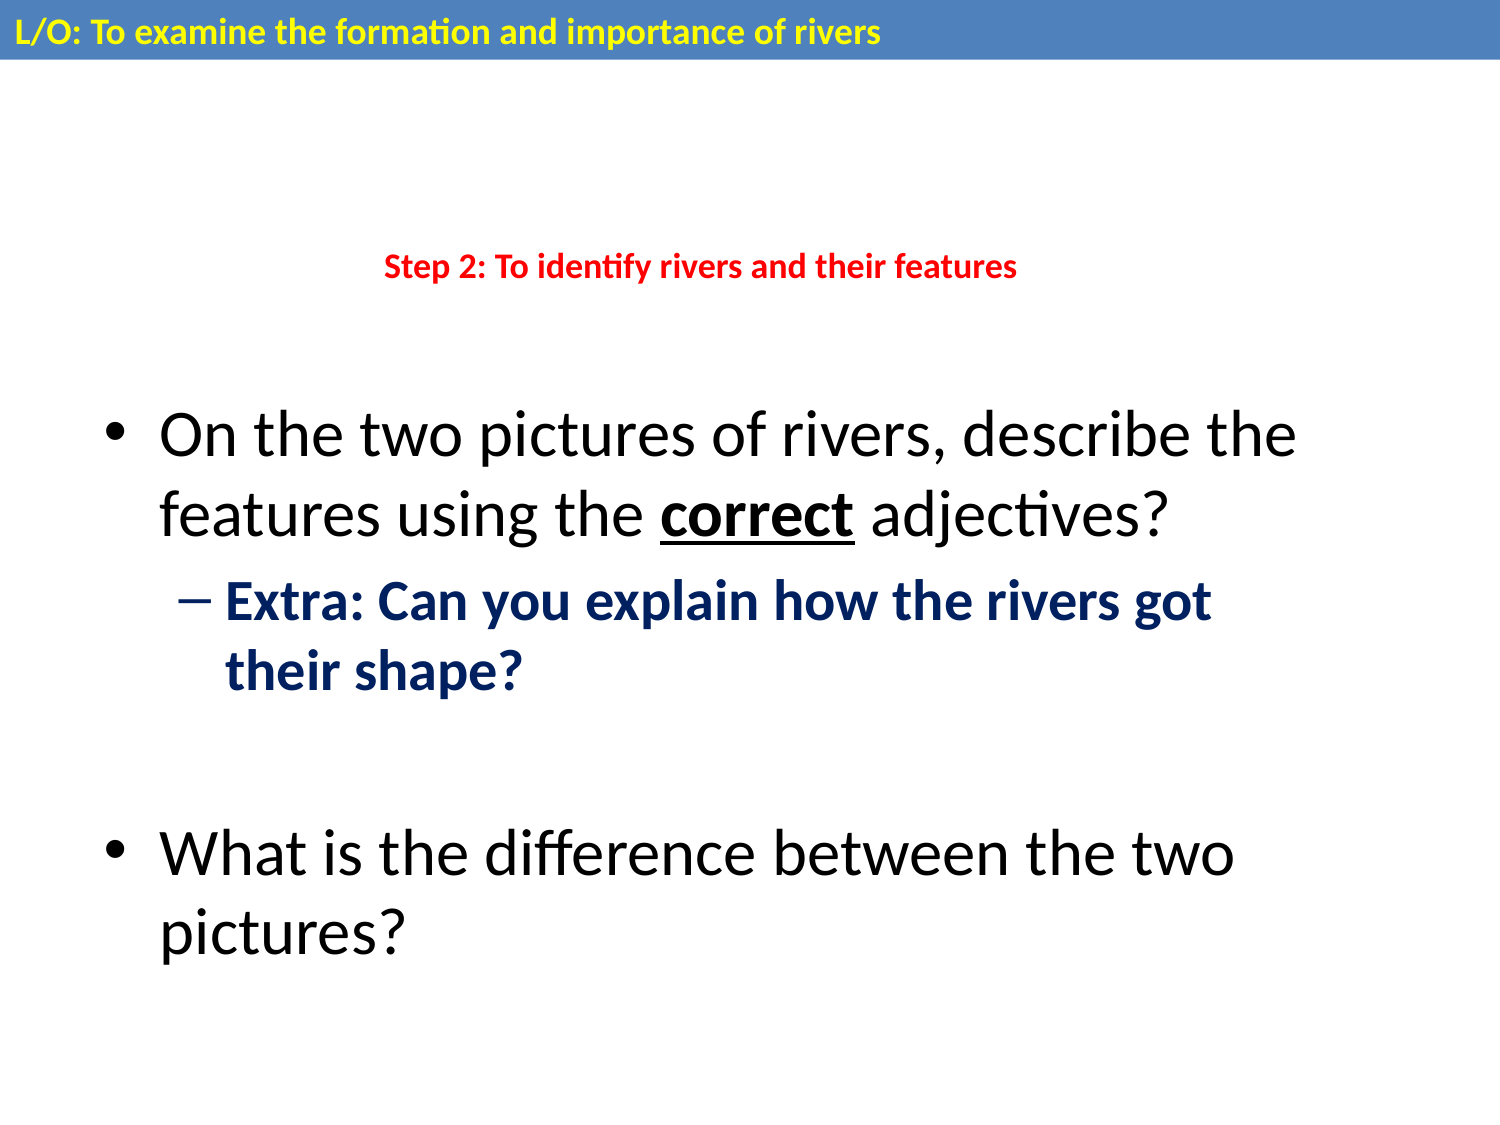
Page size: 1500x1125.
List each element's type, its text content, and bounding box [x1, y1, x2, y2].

title Step 2: To identify rivers and their features [88, 172, 1314, 361]
text_box L/O: To examine the formation and importance of rivers [0, 0, 1500, 60]
list On the two pictures of rivers, describe the features using the correct adjectives? Extra: Can you explain how the rivers got their shape? What is the difference between the two pictures? [88, 382, 1314, 1125]
